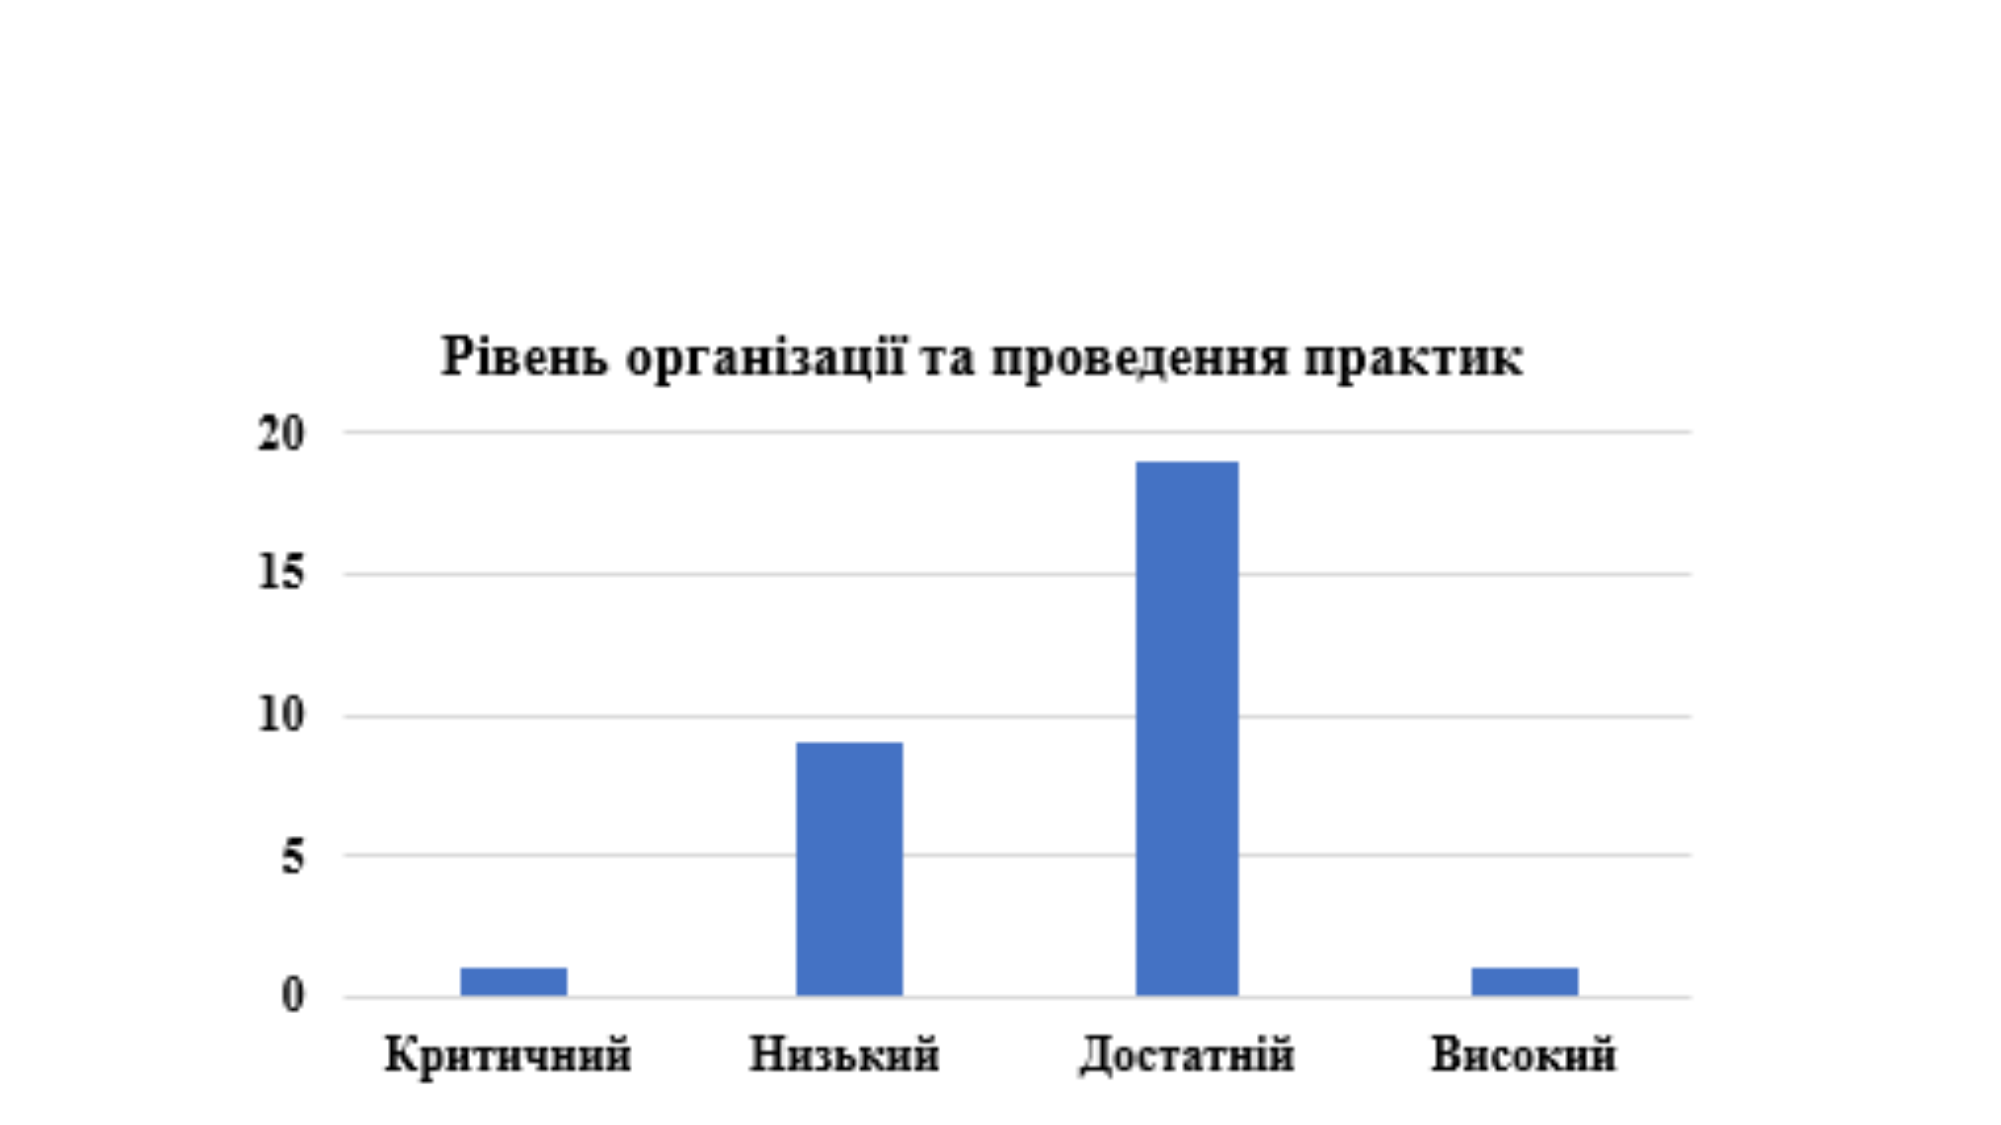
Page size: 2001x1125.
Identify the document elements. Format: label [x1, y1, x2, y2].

picture [233, 309, 1730, 1092]
